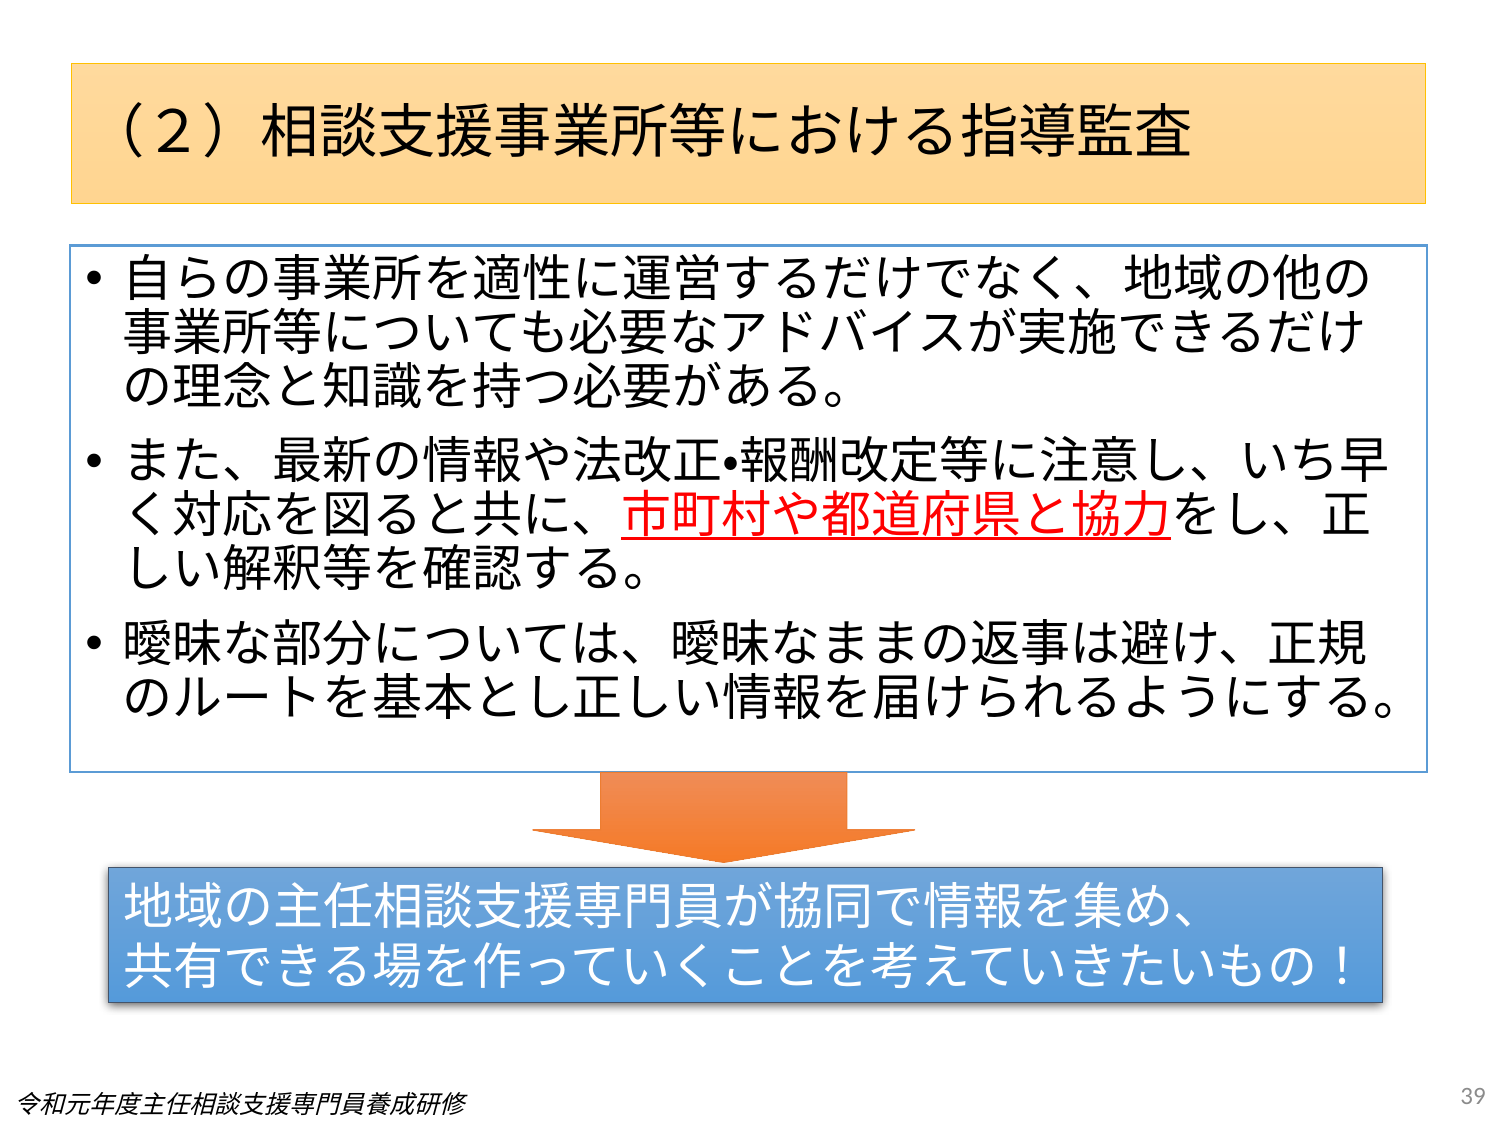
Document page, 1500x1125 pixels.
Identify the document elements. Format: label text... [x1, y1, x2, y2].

text_box （２）相談支援事業所等における指導監査 [71, 63, 1426, 204]
text_box 地域の主任相談支援専門員が協同で情報を集め、 共有できる場を作っていくことを考えていきたいもの！ [108, 867, 1383, 1003]
text_box [532, 771, 916, 862]
list 自らの事業所を適性に運営するだけでなく、地域の他の事業所等についても必要なアドバイスが実施できるだけの理念と知識を持つ必要がある。 また、最新の情報や法改正・報酬改定等に注意し、いち早く対応を図ると共に、市町村や都道府県と協力をし、正しい解釈等を確認する。 曖昧な部分については、曖昧なままの返事は避け、正規のルートを基本とし正しい情報を届けられるようにする。 [69, 244, 1428, 773]
footer 令和元年度主任相談支援専門員養成研修 [0, 1081, 507, 1125]
slide_number 39 [1163, 1065, 1500, 1125]
